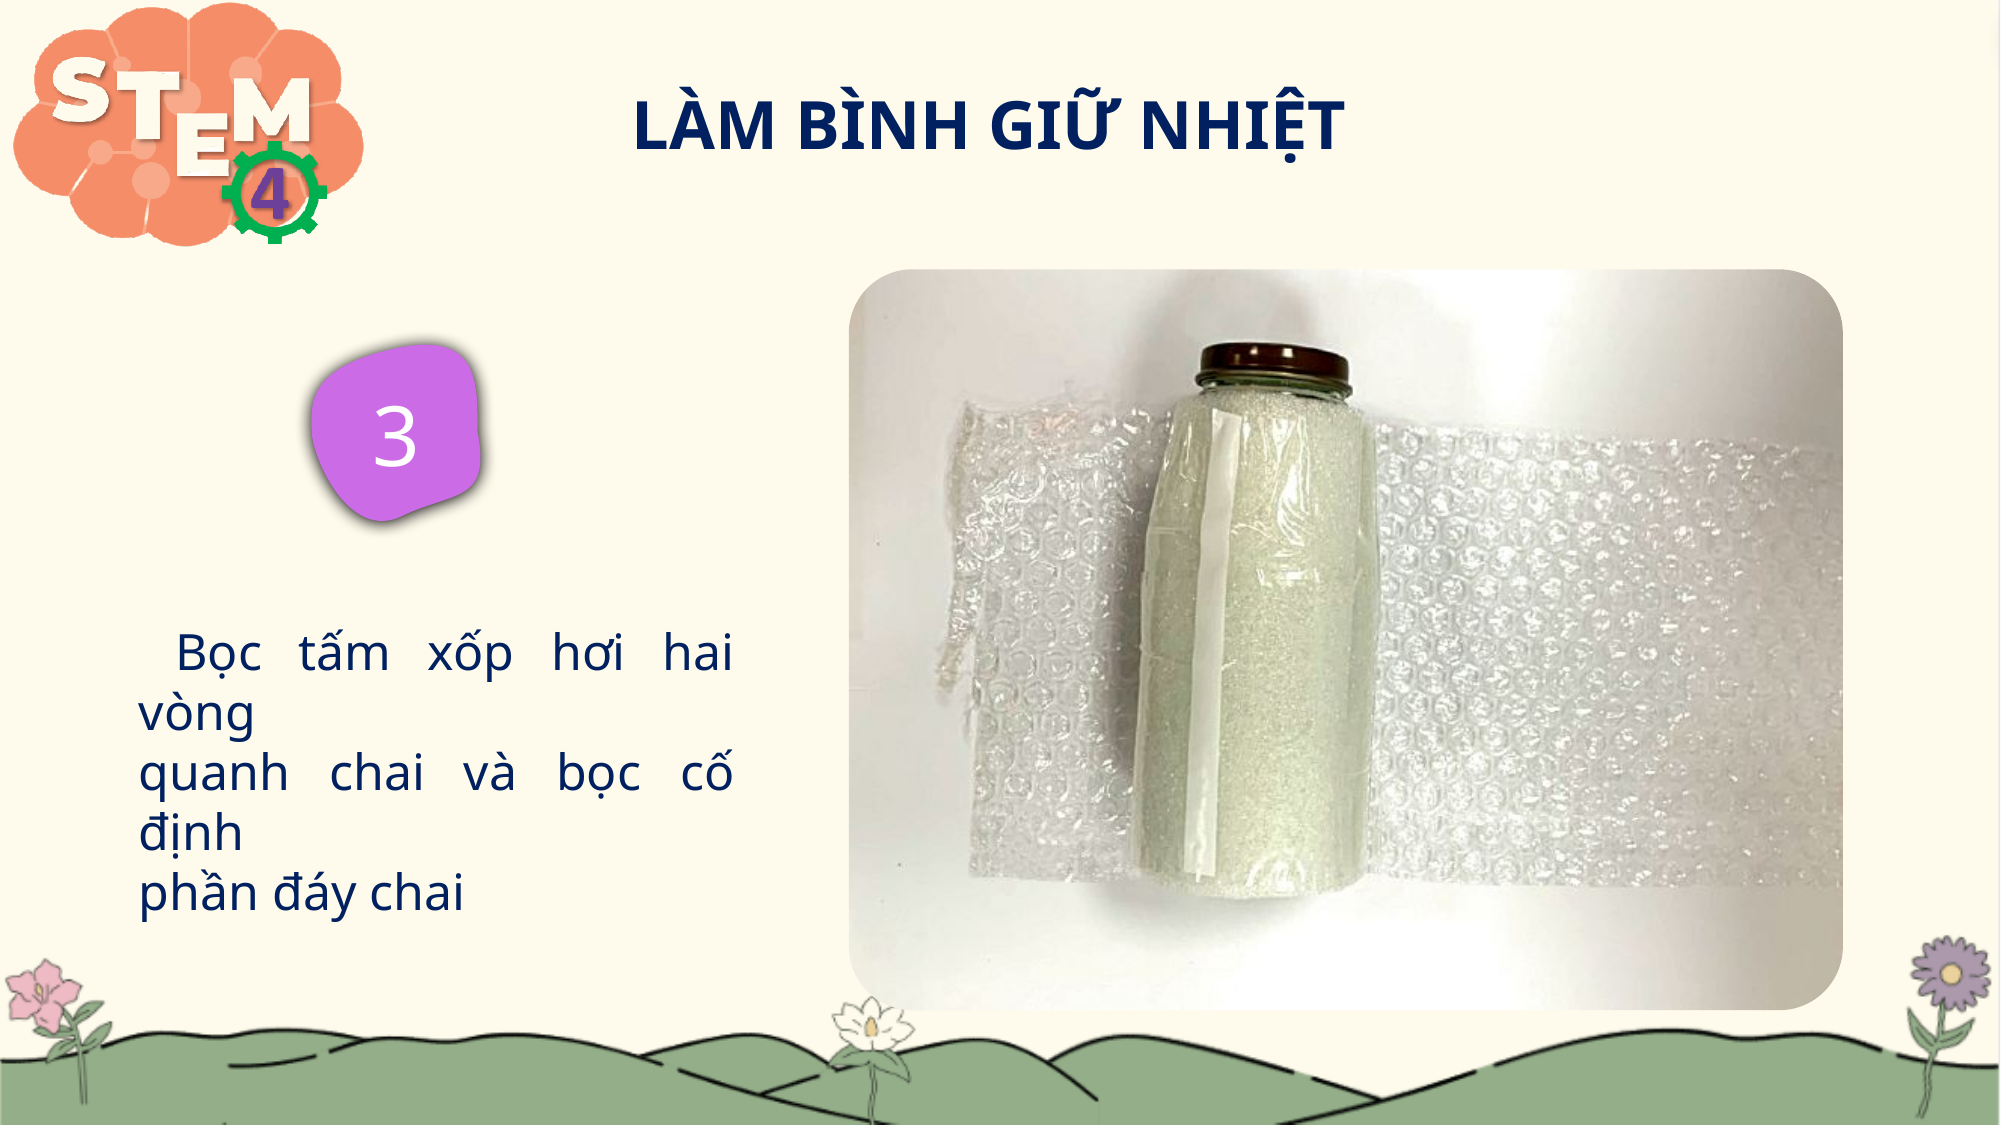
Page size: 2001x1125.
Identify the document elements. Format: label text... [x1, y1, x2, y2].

text_box LÀM BÌNH GIỮ NHIỆT [523, 75, 1455, 171]
picture [0, 0, 2001, 1125]
text_box 3 [310, 343, 482, 522]
text_box Bọc tấm xốp hơi hai vòng quanh chai và bọc cố định phần đáy chai [138, 620, 735, 921]
